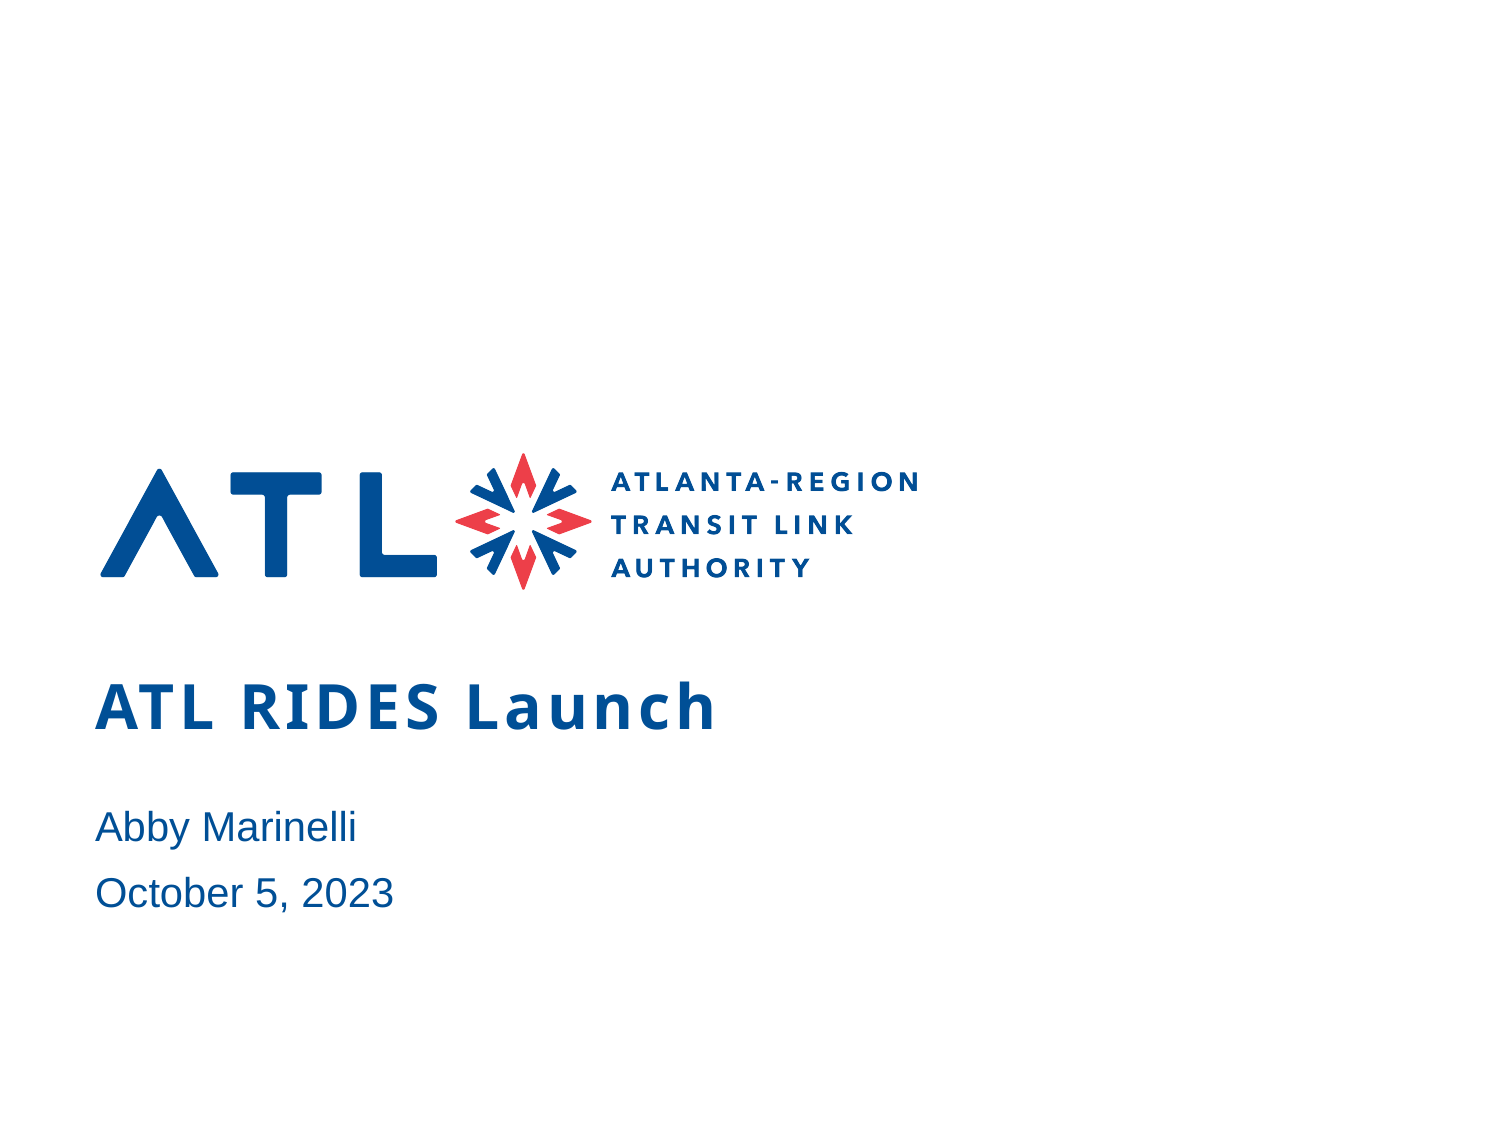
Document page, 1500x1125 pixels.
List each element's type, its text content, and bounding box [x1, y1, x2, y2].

subtitle Abby Marinelli October 5, 2023 [79, 727, 1181, 956]
title ATL RIDES Launch [79, 626, 1379, 793]
picture [79, 426, 938, 617]
